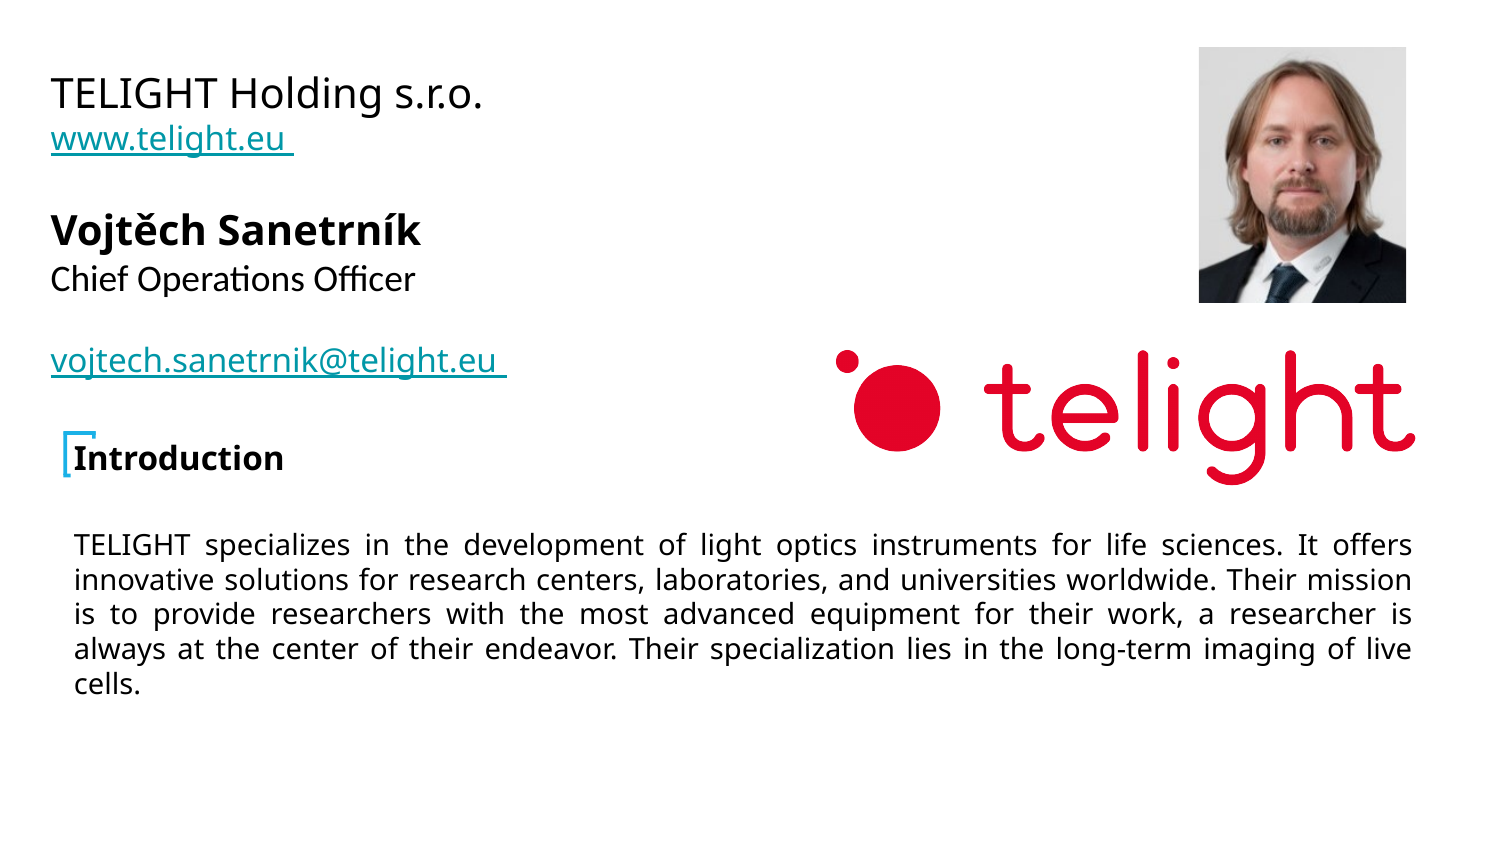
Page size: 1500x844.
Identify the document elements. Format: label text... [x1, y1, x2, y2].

picture [1198, 47, 1407, 303]
picture [818, 335, 1442, 512]
text_box TELIGHT specializes in the development of light optics instruments for life sciences. It offers innovative solutions for research centers, laboratories, and universities worldwide. Their mission is to provide researchers with the most advanced equipment for their work, a researcher is always at the center of their endeavor. Their specialization lies in the long-term imaging of live cells. [59, 510, 1429, 831]
text_box Introduction [58, 421, 615, 493]
text_box TELIGHT Holding s.r.o. www.telight.eu Vojtěch Sanetrník Chief Operations Officer vojtech.sanetrnik@telight.eu [35, 52, 985, 393]
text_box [63, 430, 96, 478]
